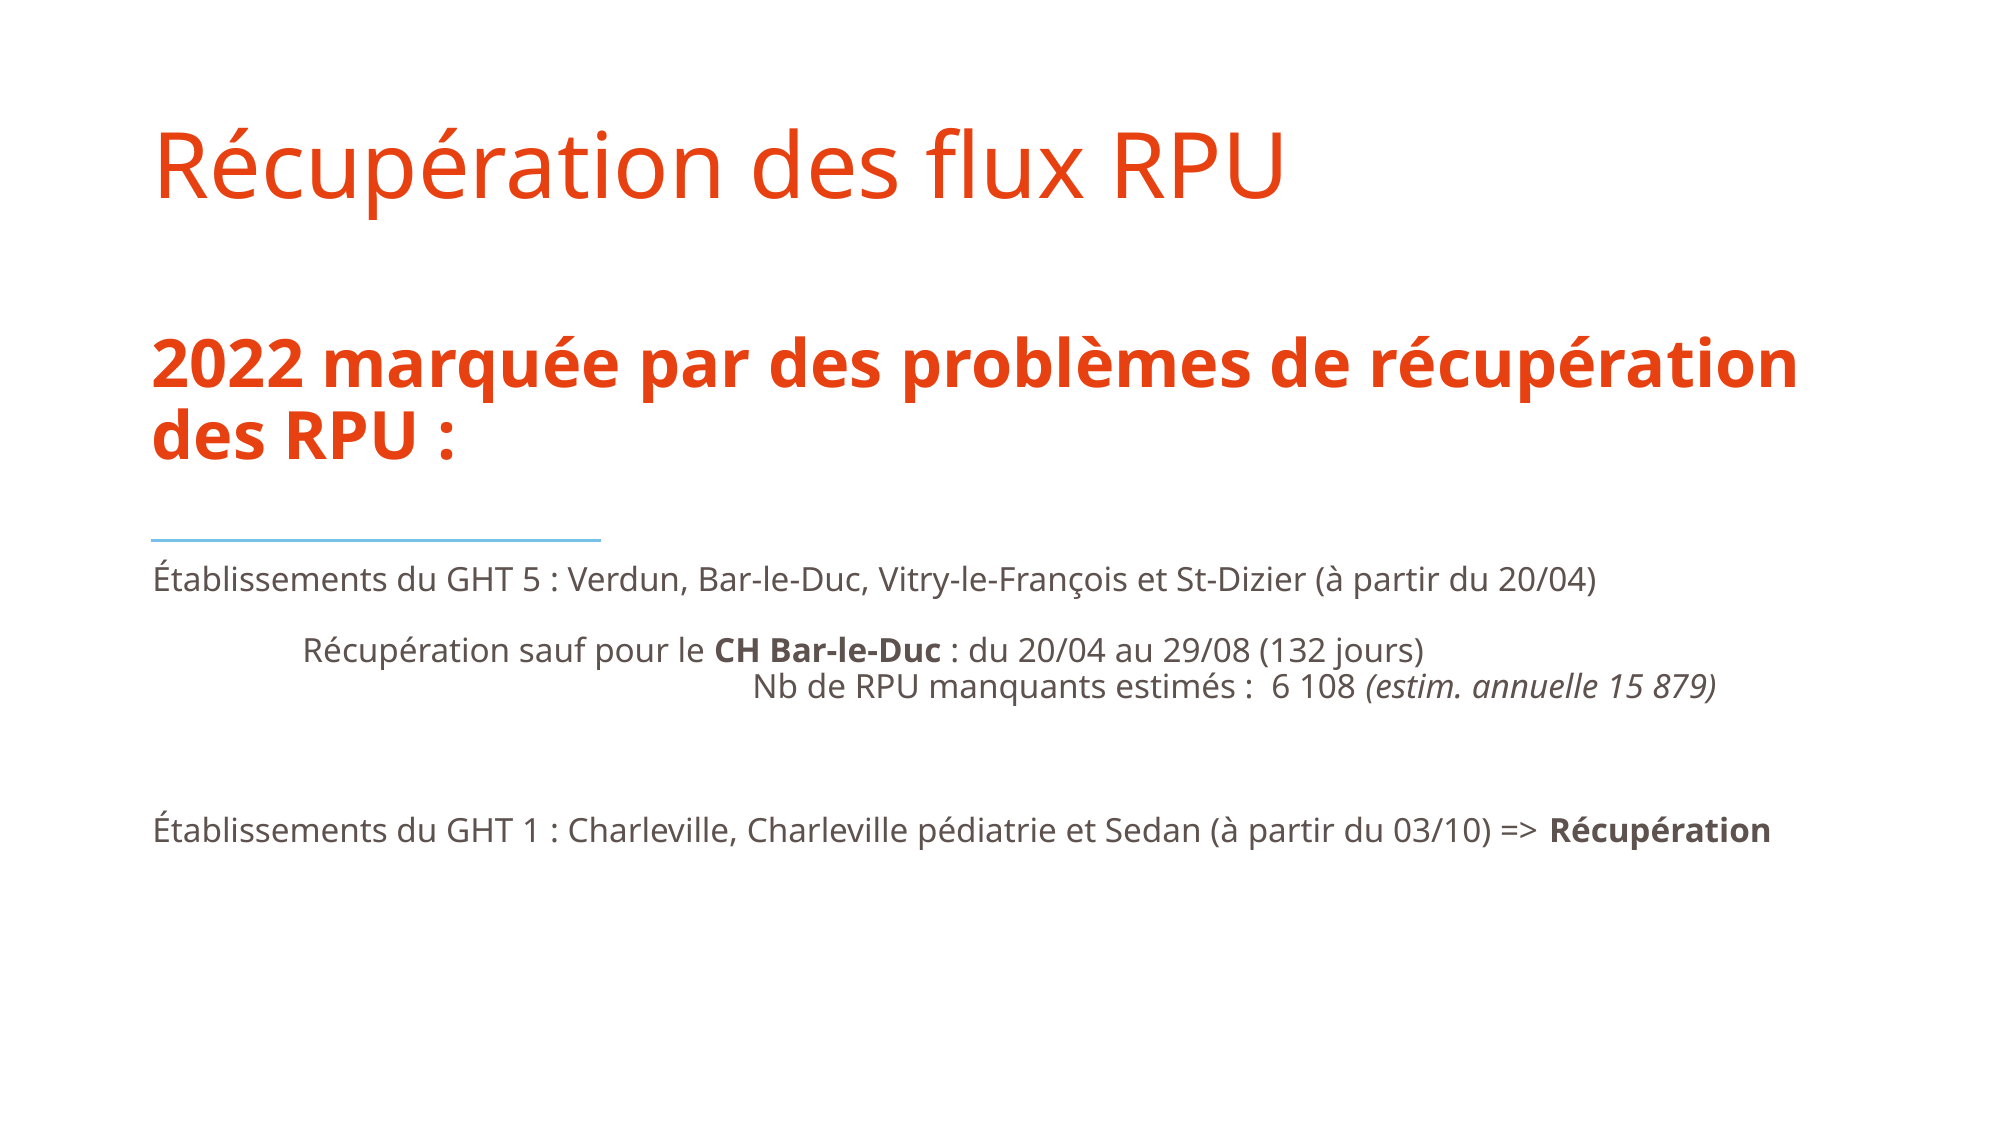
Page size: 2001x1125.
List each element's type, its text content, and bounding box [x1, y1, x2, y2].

text_box 2022 marquée par des problèmes de récupération des RPU : [151, 299, 1863, 506]
text_box Établissements du GHT 5 : Verdun, Bar-le-Duc, Vitry-le-François et St-Dizier (à partir du 20/04) Récupération sauf pour le CH Bar-le-Duc : du 20/04 au 29/08 (132 jours) Nb de RPU manquants estimés : 6 108 (estim. annuelle 15 879) Établissements du GHT 1 : Charleville, Charleville pédiatrie et Sedan (à partir du 03/10) => Récupération [137, 562, 1810, 947]
title Récupération des flux RPU [137, 59, 1863, 278]
